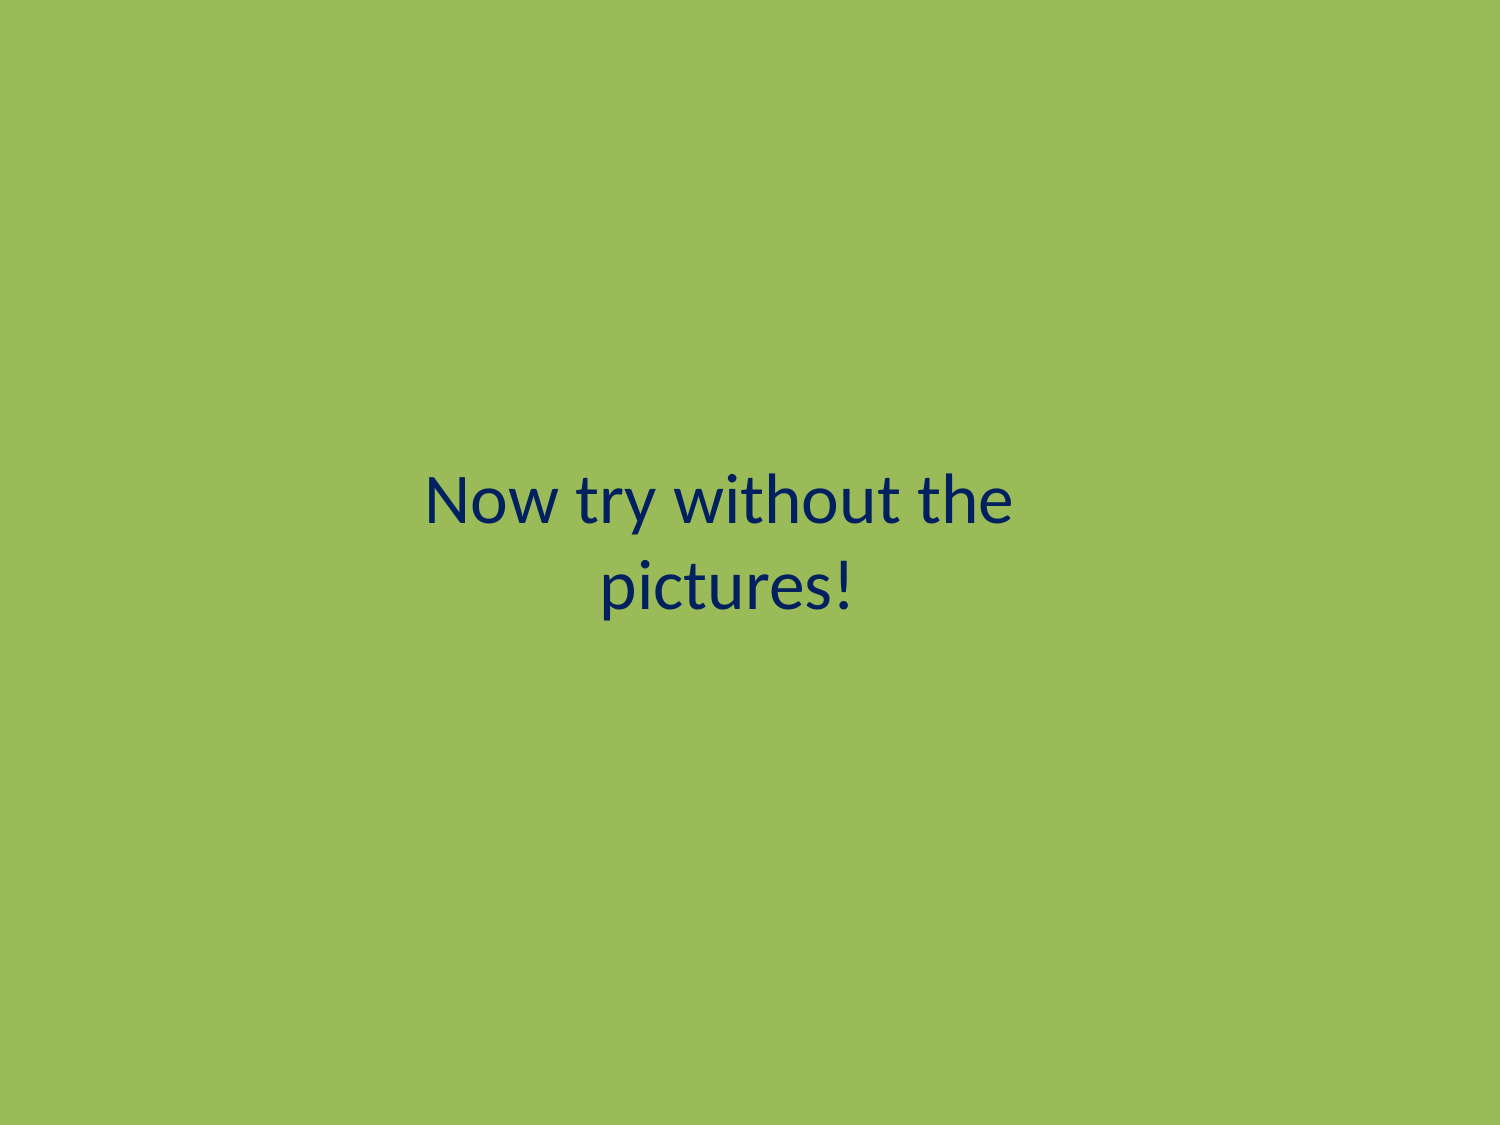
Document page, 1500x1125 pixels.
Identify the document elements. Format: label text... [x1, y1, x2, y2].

title Now try without the pictures! [53, 444, 1404, 632]
